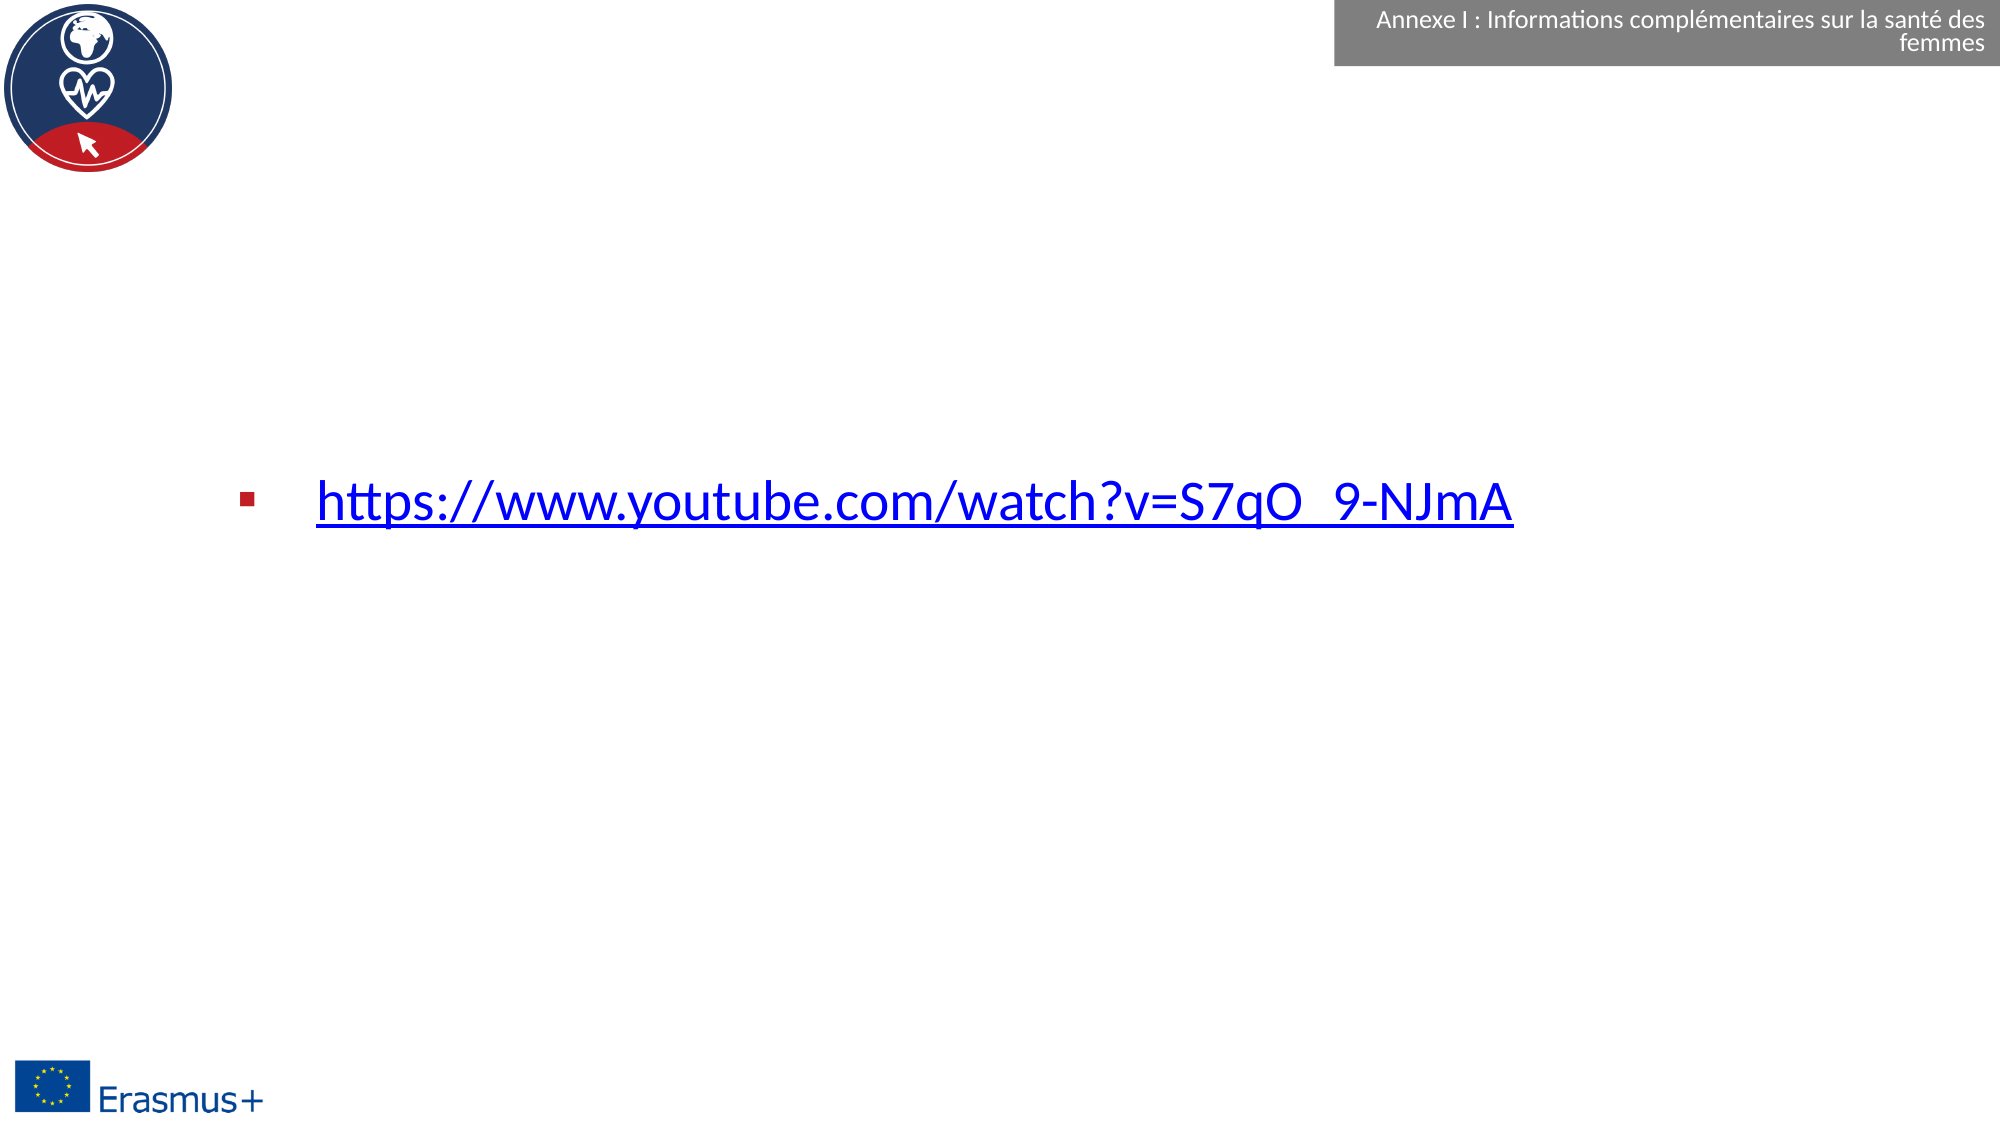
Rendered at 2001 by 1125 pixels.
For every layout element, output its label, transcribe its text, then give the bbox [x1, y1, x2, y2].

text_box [1334, 0, 2000, 67]
picture [0, 1045, 277, 1125]
picture [4, 4, 172, 172]
title https://www.youtube.com/watch?v=S7qO_9-NJmA [124, 422, 1851, 642]
